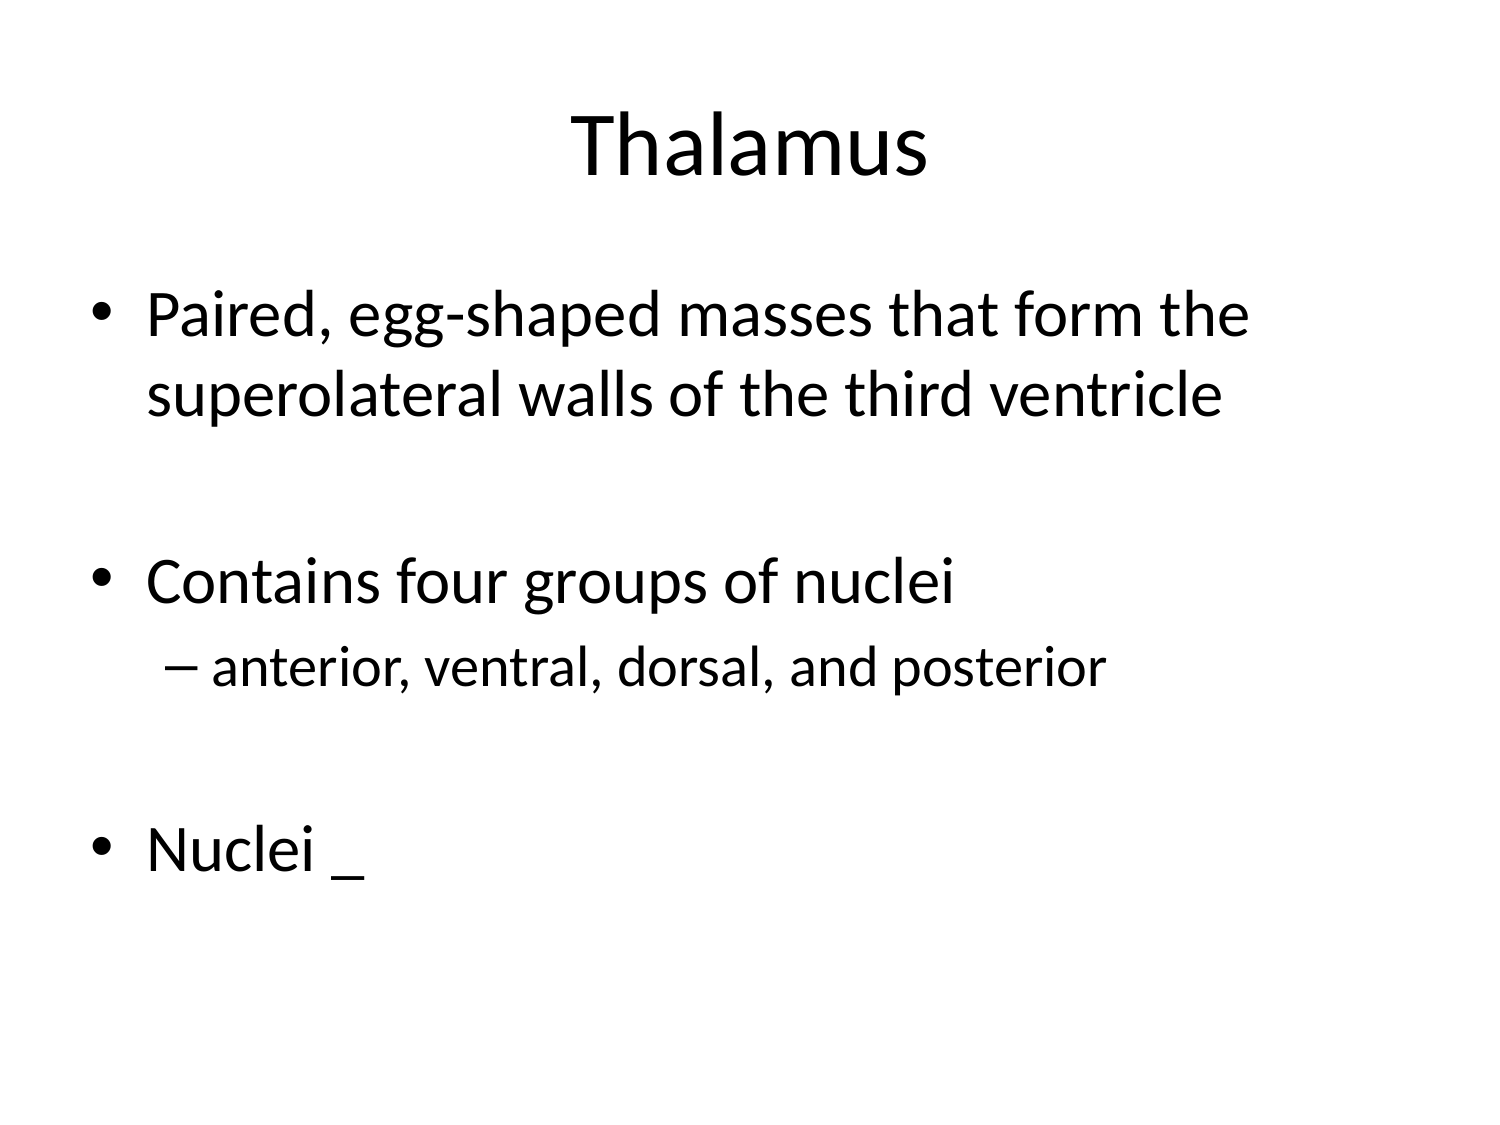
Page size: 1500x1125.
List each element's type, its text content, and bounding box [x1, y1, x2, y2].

title Thalamus [75, 45, 1425, 233]
list Paired, egg-shaped masses that form the superolateral walls of the third ventricle Contains four groups of nuclei anterior, ventral, dorsal, and posterior Nuclei _ [75, 262, 1425, 1005]
